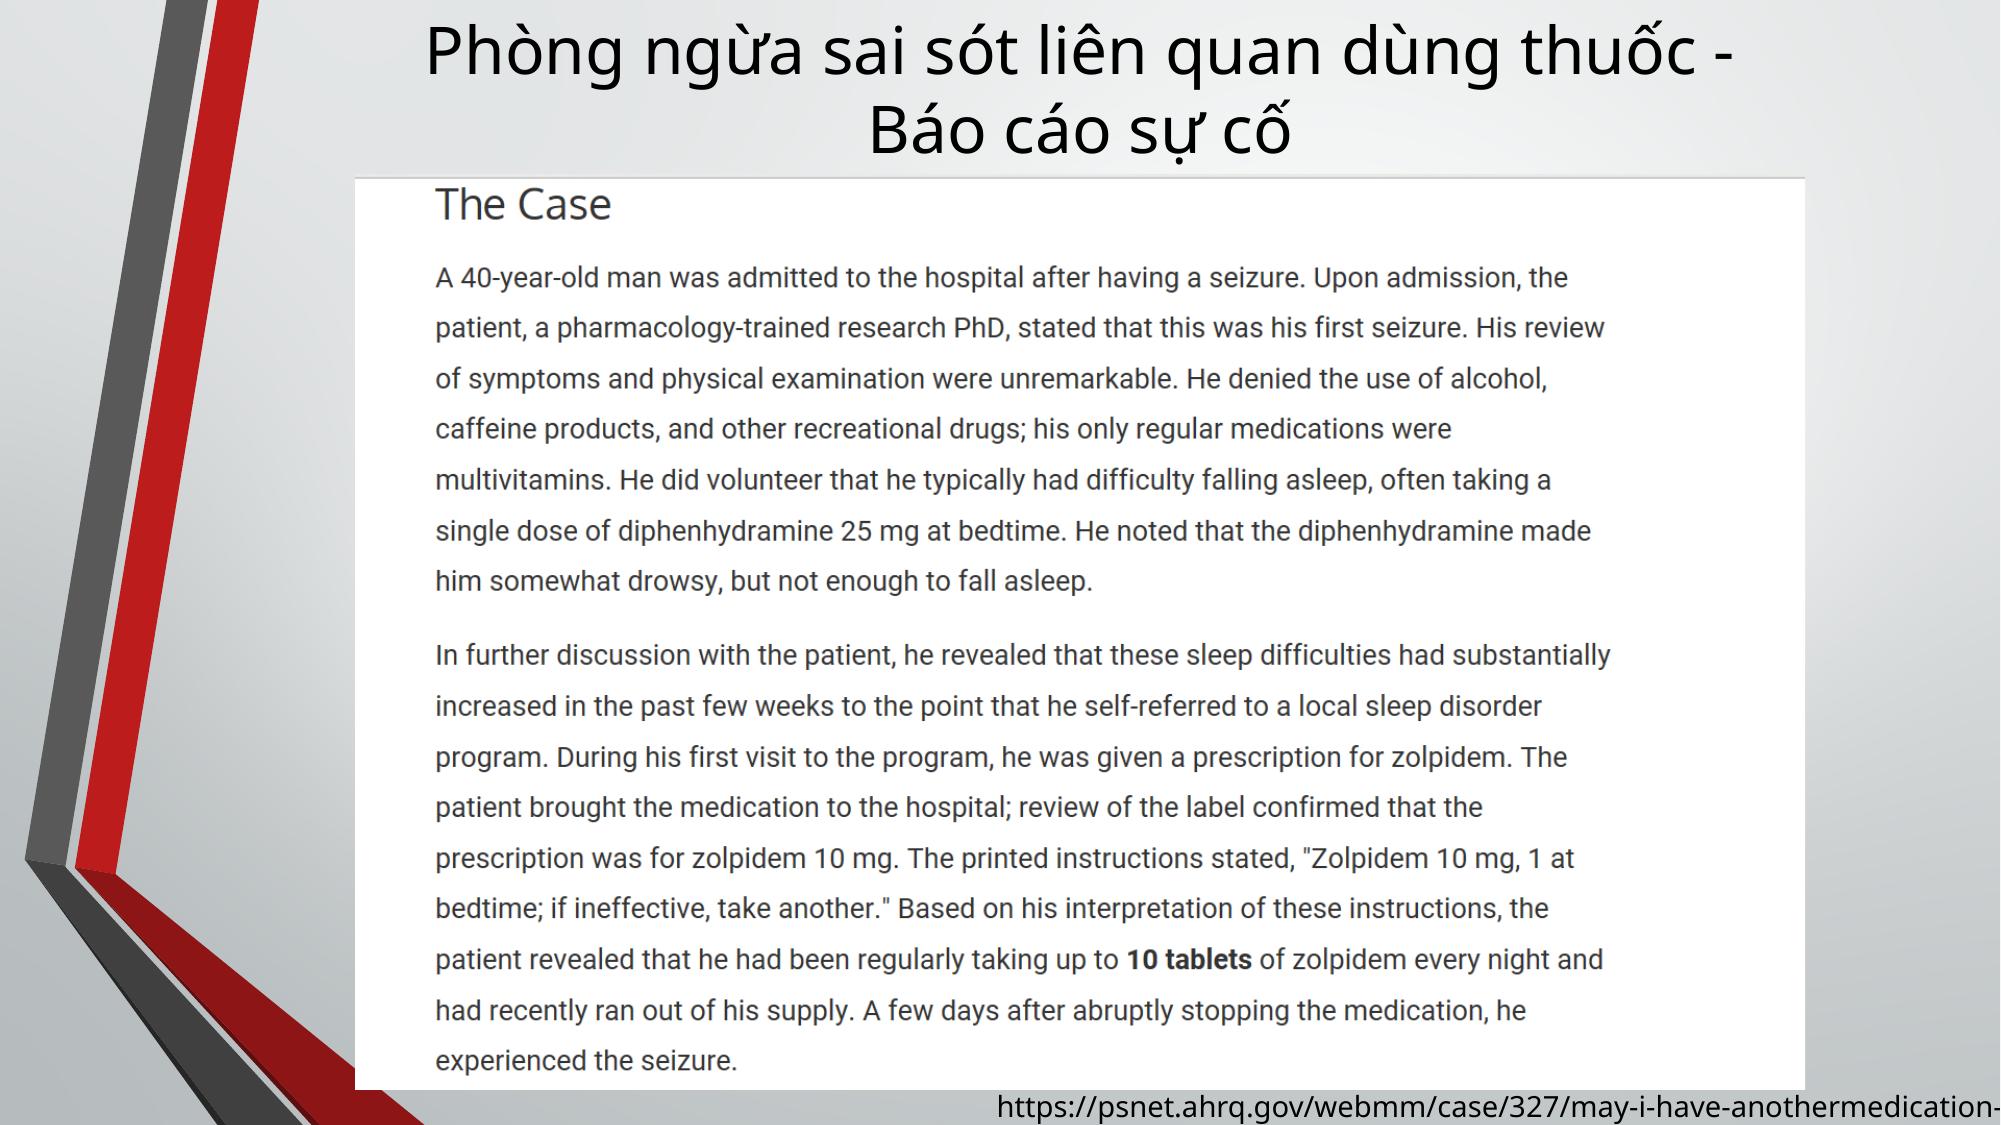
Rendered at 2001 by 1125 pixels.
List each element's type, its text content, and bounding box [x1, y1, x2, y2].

picture [354, 174, 1806, 1091]
title Phòng ngừa sai sót liên quan dùng thuốc - Báo cáo sự cố [258, 0, 1902, 175]
text_box https://psnet.ahrq.gov/webmm/case/327/may-i-have-anothermedication-error [981, 1080, 2000, 1125]
